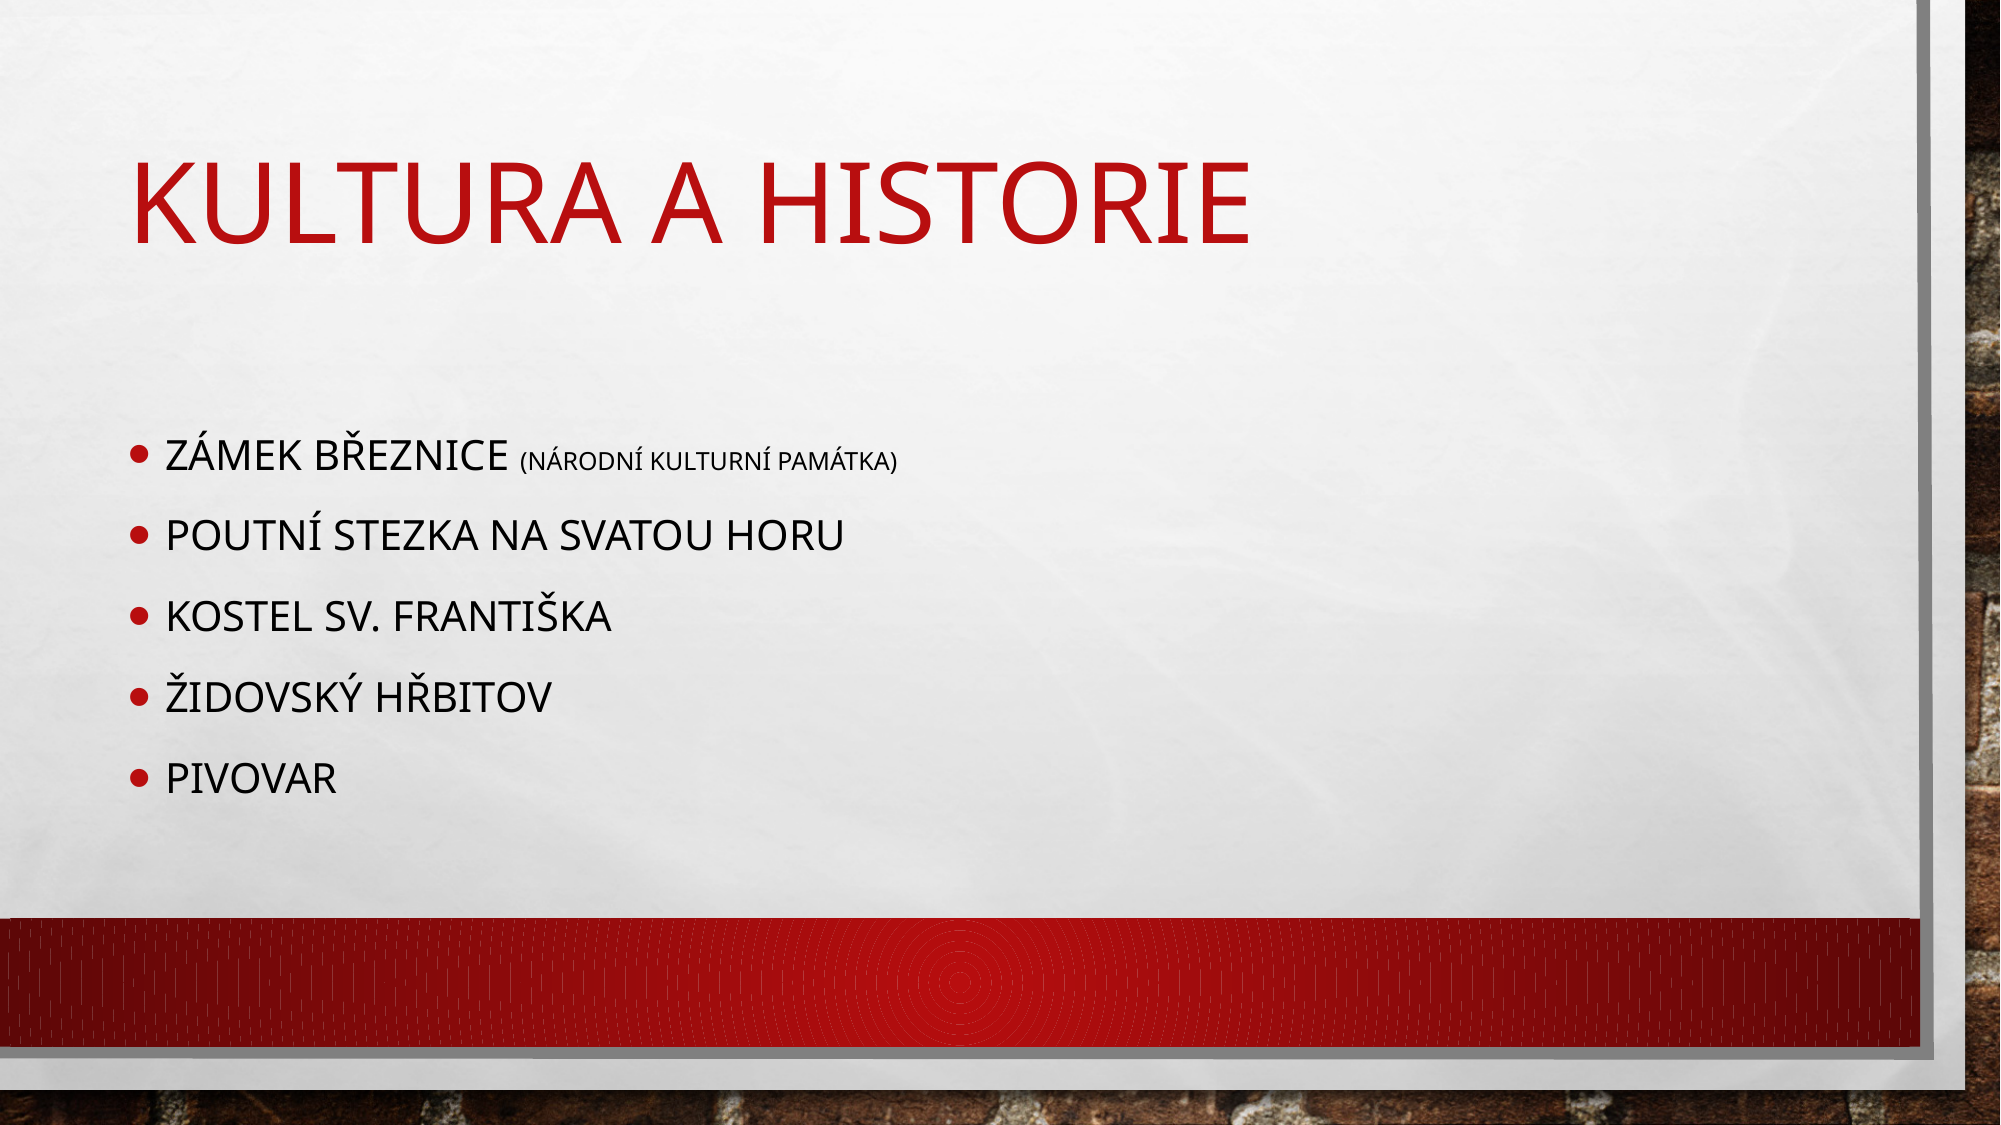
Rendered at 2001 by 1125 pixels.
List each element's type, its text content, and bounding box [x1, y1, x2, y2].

title Kultura a historie [112, 112, 1818, 302]
list Zámek březnice (národní kulturní památka) Poutní stezka na svatou horu Kostel sv. františka Židovský hřbitov Pivovar [112, 338, 1818, 882]
picture [0, 0, 2000, 1125]
